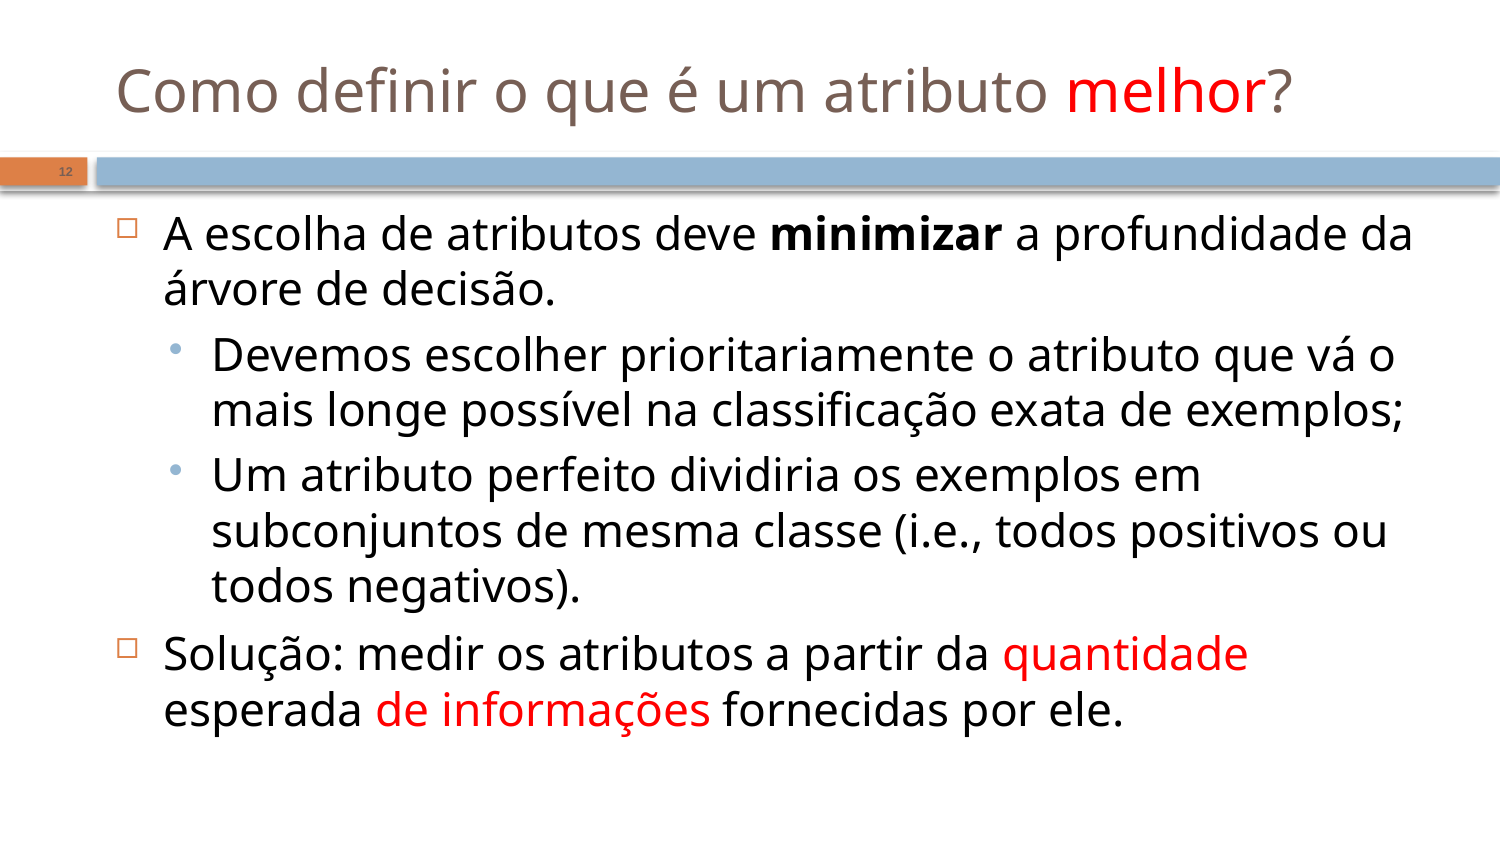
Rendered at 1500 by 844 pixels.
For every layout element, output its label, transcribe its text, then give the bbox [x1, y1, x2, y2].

title Como definir o que é um atributo melhor? [100, 28, 1500, 150]
slide_number 12 [0, 156, 88, 187]
list A escolha de atributos deve minimizar a profundidade da árvore de decisão. Devemos escolher prioritariamente o atributo que vá o mais longe possível na classificação exata de exemplos; Um atributo perfeito dividiria os exemplos em subconjuntos de mesma classe (i.e., todos positivos ou todos negativos). Solução: medir os atributos a partir da quantidade esperada de informações fornecidas por ele. [100, 196, 1438, 750]
